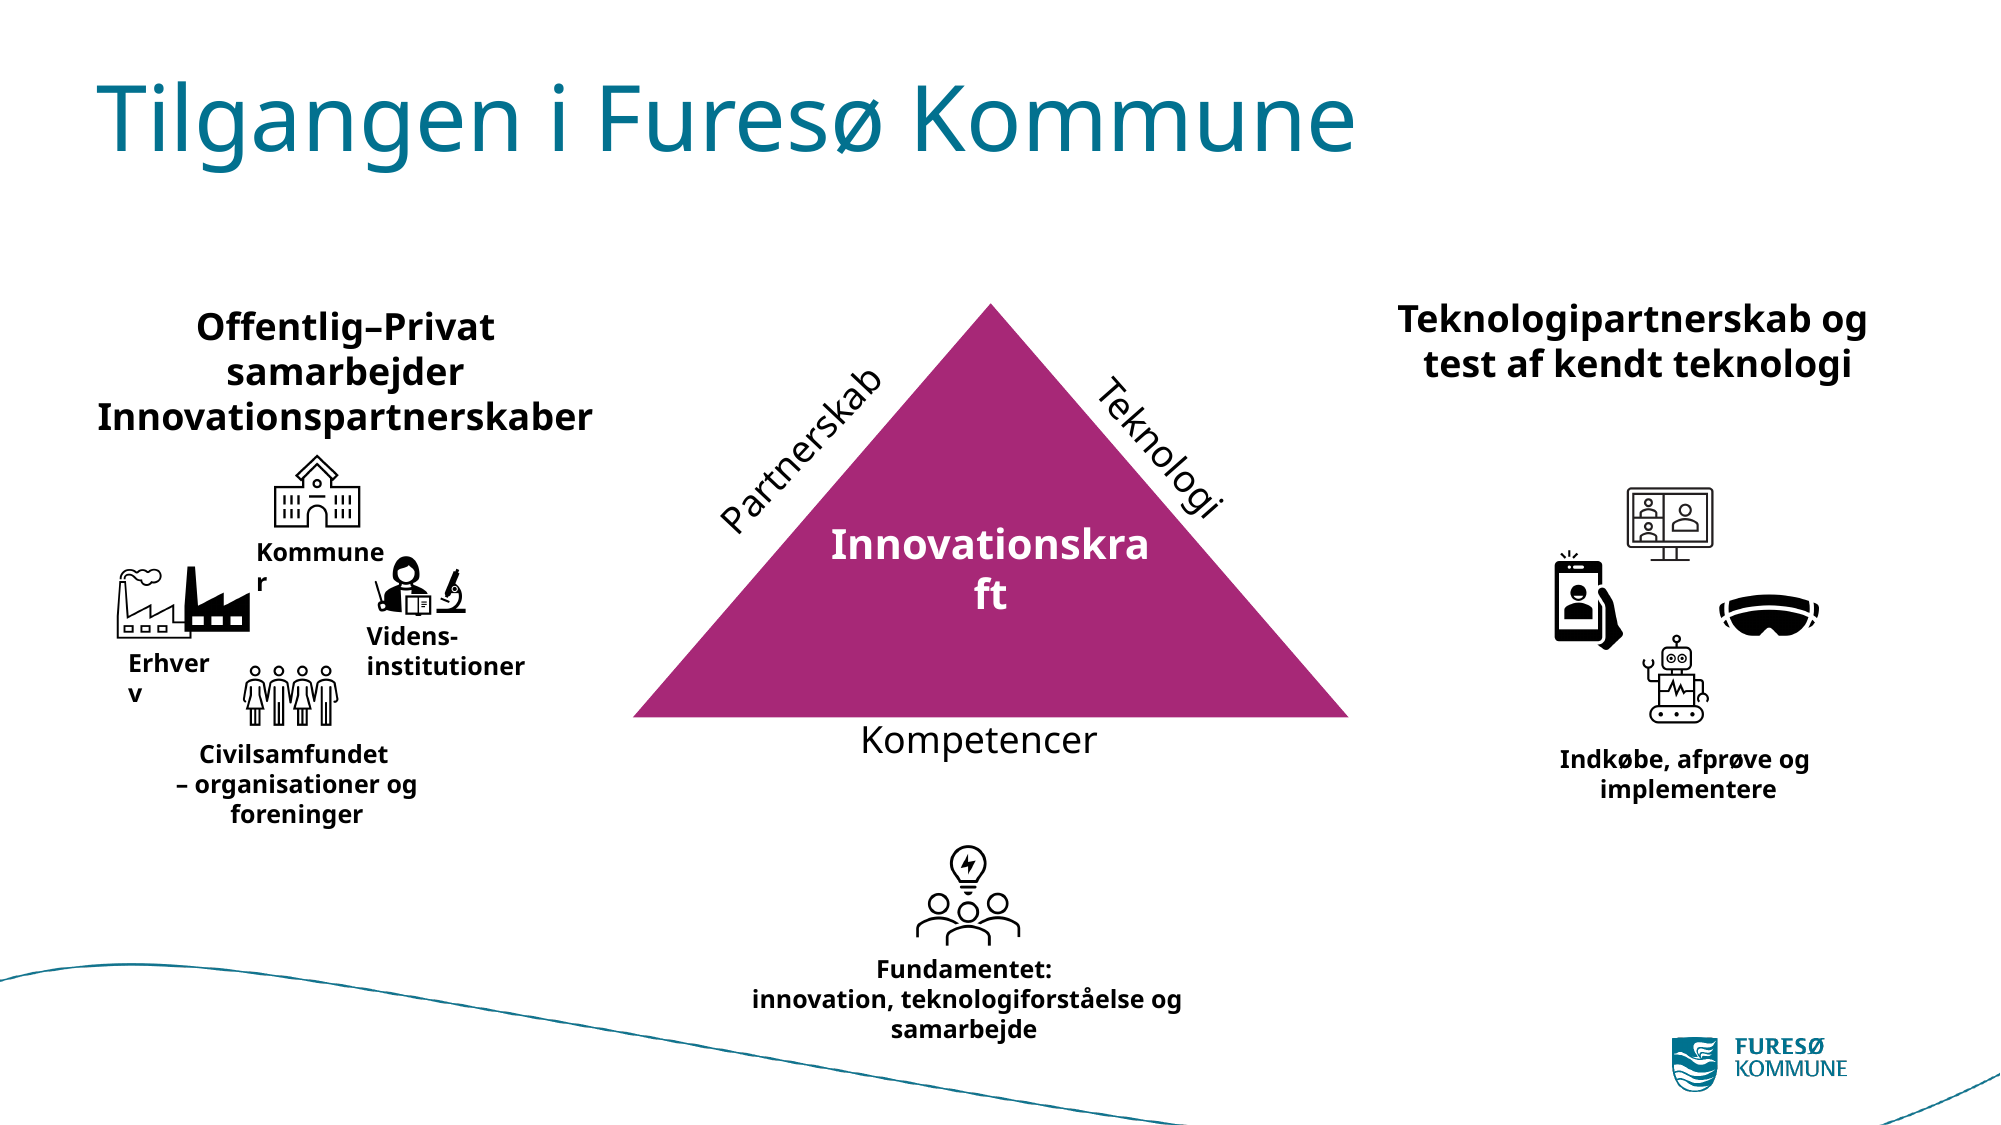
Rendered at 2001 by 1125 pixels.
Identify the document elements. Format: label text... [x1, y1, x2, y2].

picture [0, 963, 2000, 1125]
picture [900, 829, 1035, 963]
text_box Partnerskab [694, 338, 907, 560]
title Tilgangen i Furesø Kommune [96, 59, 1900, 175]
text_box Erhverv [128, 647, 220, 708]
text_box Fundamentet: innovation, teknologiforståelse og samarbejde [678, 953, 1257, 1044]
text_box Civilsamfundet – organisationer og foreninger [165, 738, 429, 829]
picture [261, 435, 373, 546]
picture [1534, 471, 1821, 732]
text_box Indkøbe, afprøve og implementere [1536, 743, 1841, 804]
text_box Videns-institutioner [366, 620, 546, 681]
text_box Teknologipartnerskab og test af kendt teknologi [1358, 294, 1918, 385]
picture [107, 553, 342, 747]
text_box Teknologi [1057, 335, 1265, 561]
text_box Kommuner [256, 536, 390, 597]
picture [372, 550, 476, 618]
text_box Innovationskraft [632, 303, 1349, 718]
text_box Offentlig–Privat samarbejder Innovationspartnerskaber [93, 303, 599, 439]
text_box Kompetencer [823, 716, 1135, 762]
